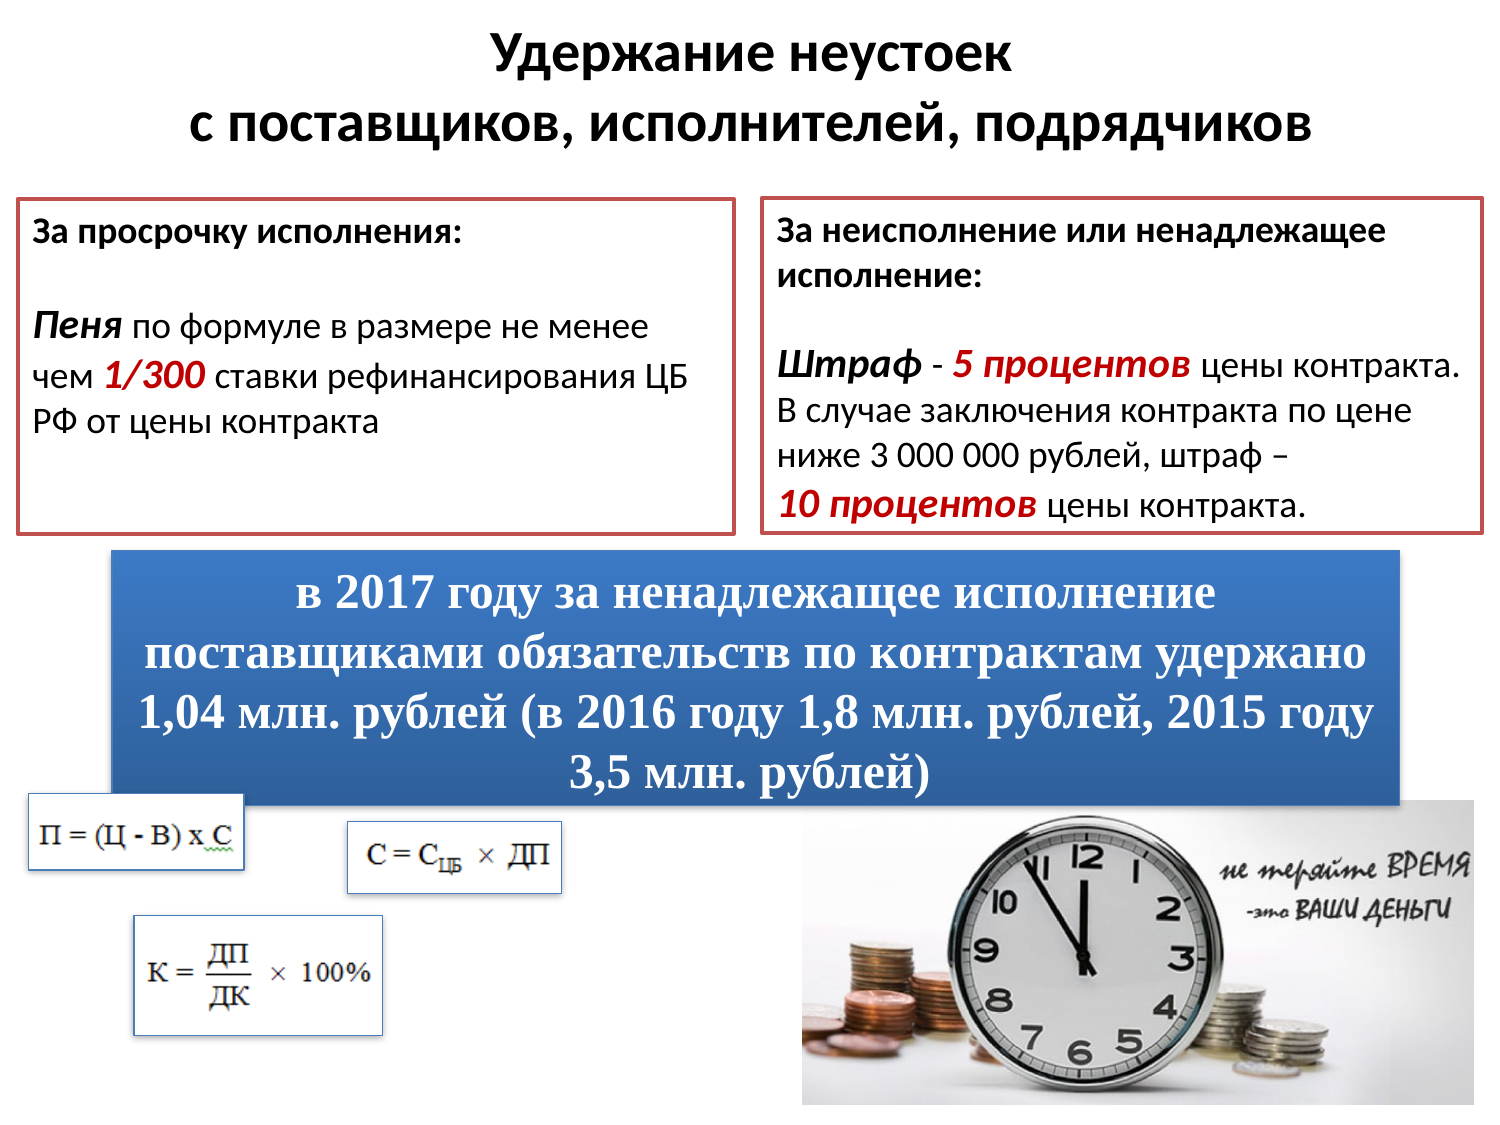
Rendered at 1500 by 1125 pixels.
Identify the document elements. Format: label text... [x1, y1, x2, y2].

text_box в 2017 году за ненадлежащее исполнение поставщиками обязательств по контрактам удержано 1,04 млн. рублей (в 2016 году 1,8 млн. рублей, 2015 году 3,5 млн. рублей) [111, 550, 1400, 806]
picture [134, 915, 382, 1036]
text_box За неисполнение или ненадлежащее исполнение: Штраф - 5 процентов цены контракта. В случае заключения контракта по цене ниже 3 000 000 рублей, штраф – 10 процентов цены контракта. [760, 196, 1484, 535]
text_box За просрочку исполнения: Пеня по формуле в размере не менее чем 1/300 ставки рефинансирования ЦБ РФ от цены контракта [16, 197, 736, 536]
picture [348, 822, 561, 893]
title Удержание неустоек с поставщиков, исполнителей, подрядчиков [76, 19, 1427, 147]
picture [29, 794, 244, 870]
picture [802, 800, 1474, 1106]
